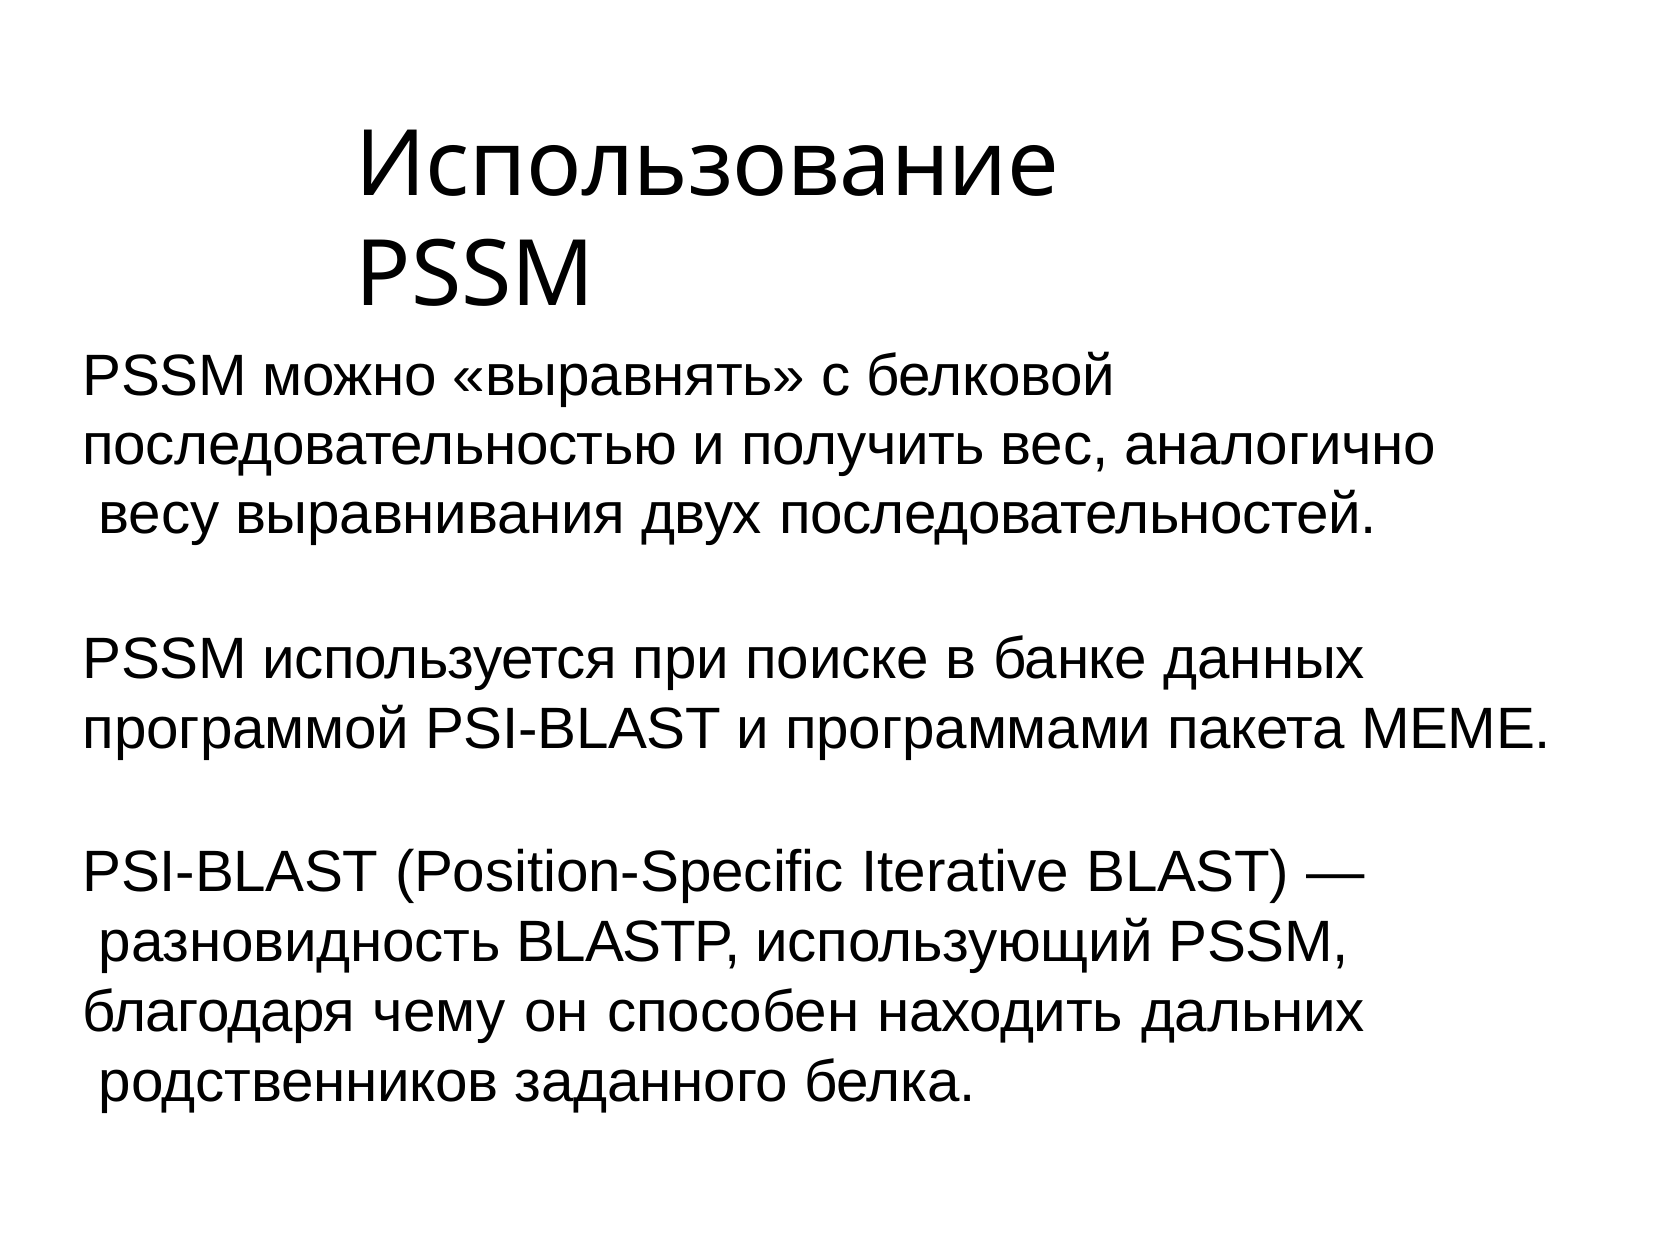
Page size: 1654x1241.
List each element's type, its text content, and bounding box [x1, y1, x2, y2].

text_box PSSM можно «выравнять» с белковой последовательностью и получить вес, аналогично весу выравнивания двух последовательностей. PSSM используется при поиске в банке данных программой PSI-BLAST и программами пакета MEME. PSI-BLAST (Position-Specific Iterative BLAST) — разновидность BLASTP, использующий PSSM, благодаря чему он способен находить дальних родственников заданного белка. [80, 337, 1559, 1113]
title Использование PSSM [353, 101, 1298, 324]
